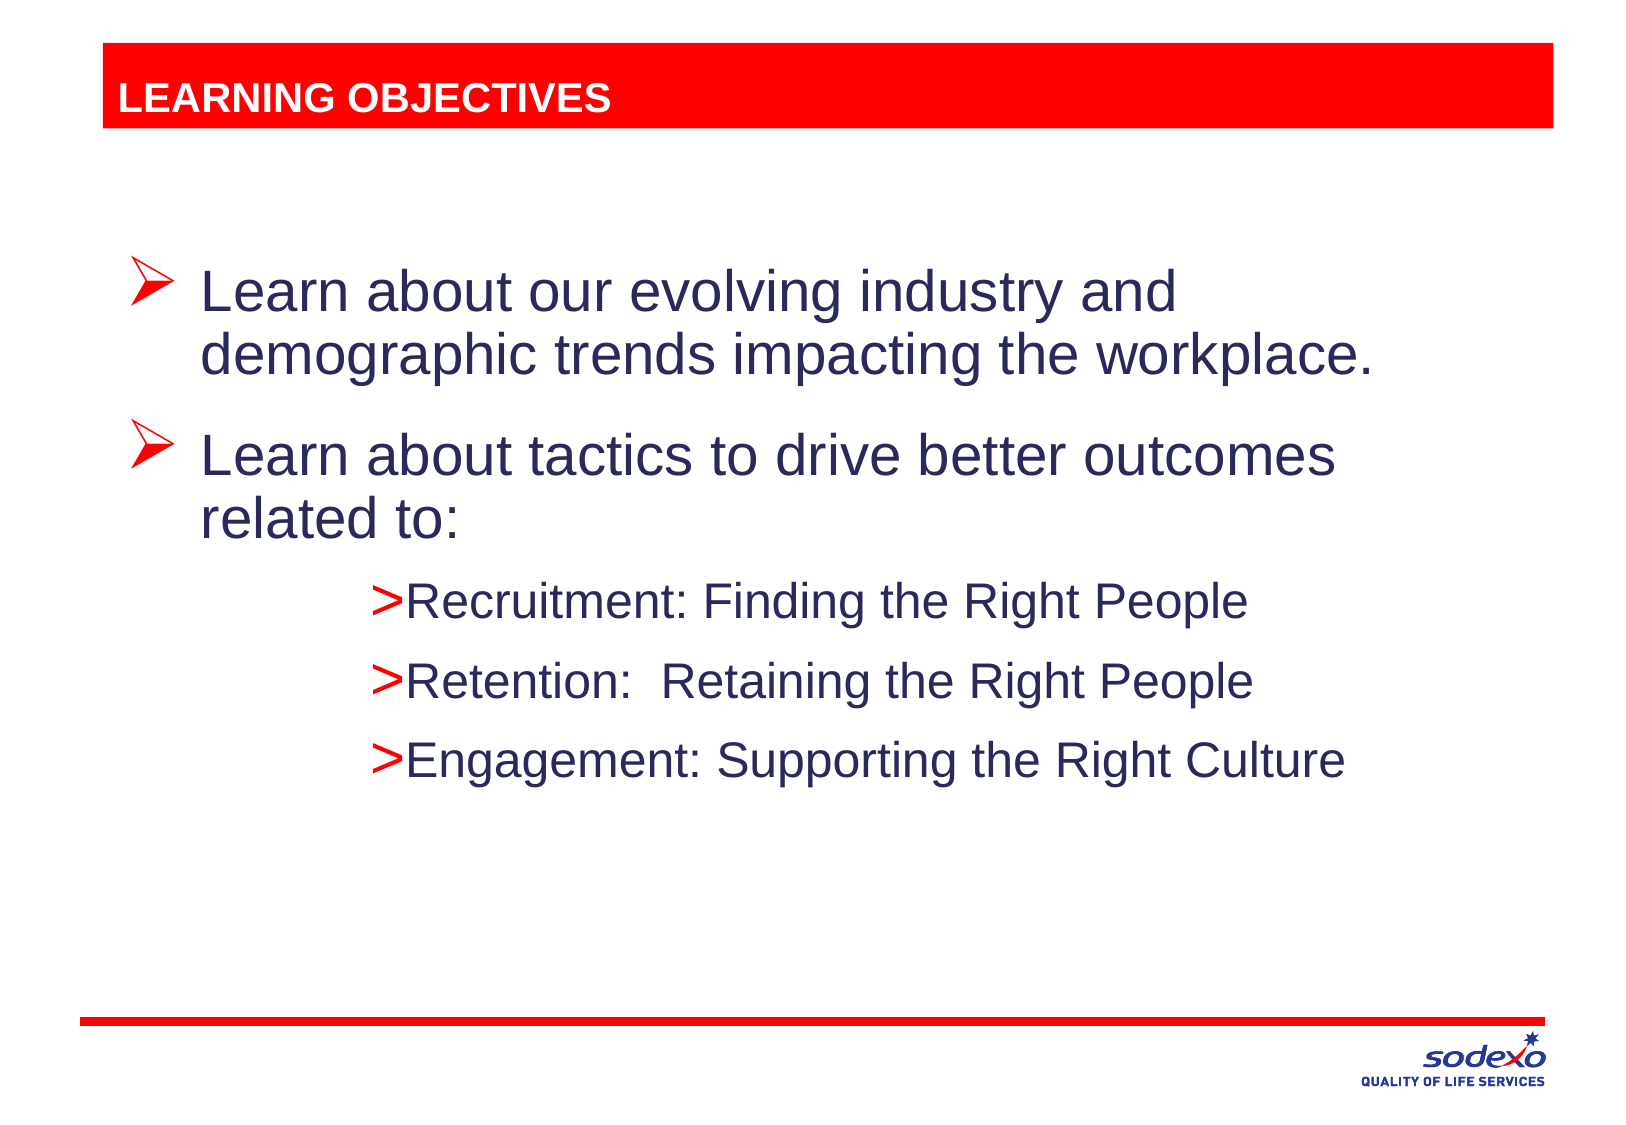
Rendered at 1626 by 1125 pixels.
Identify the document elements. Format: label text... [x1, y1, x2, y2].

text_box Learn about our evolving industry and demographic trends impacting the workplace. Learn about tactics to drive better outcomes related to: Recruitment: Finding the Right People Retention: Retaining the Right People Engagement: Supporting the Right Culture [111, 254, 1522, 991]
text_box LEARNING OBJECTIVES [102, 42, 1554, 129]
